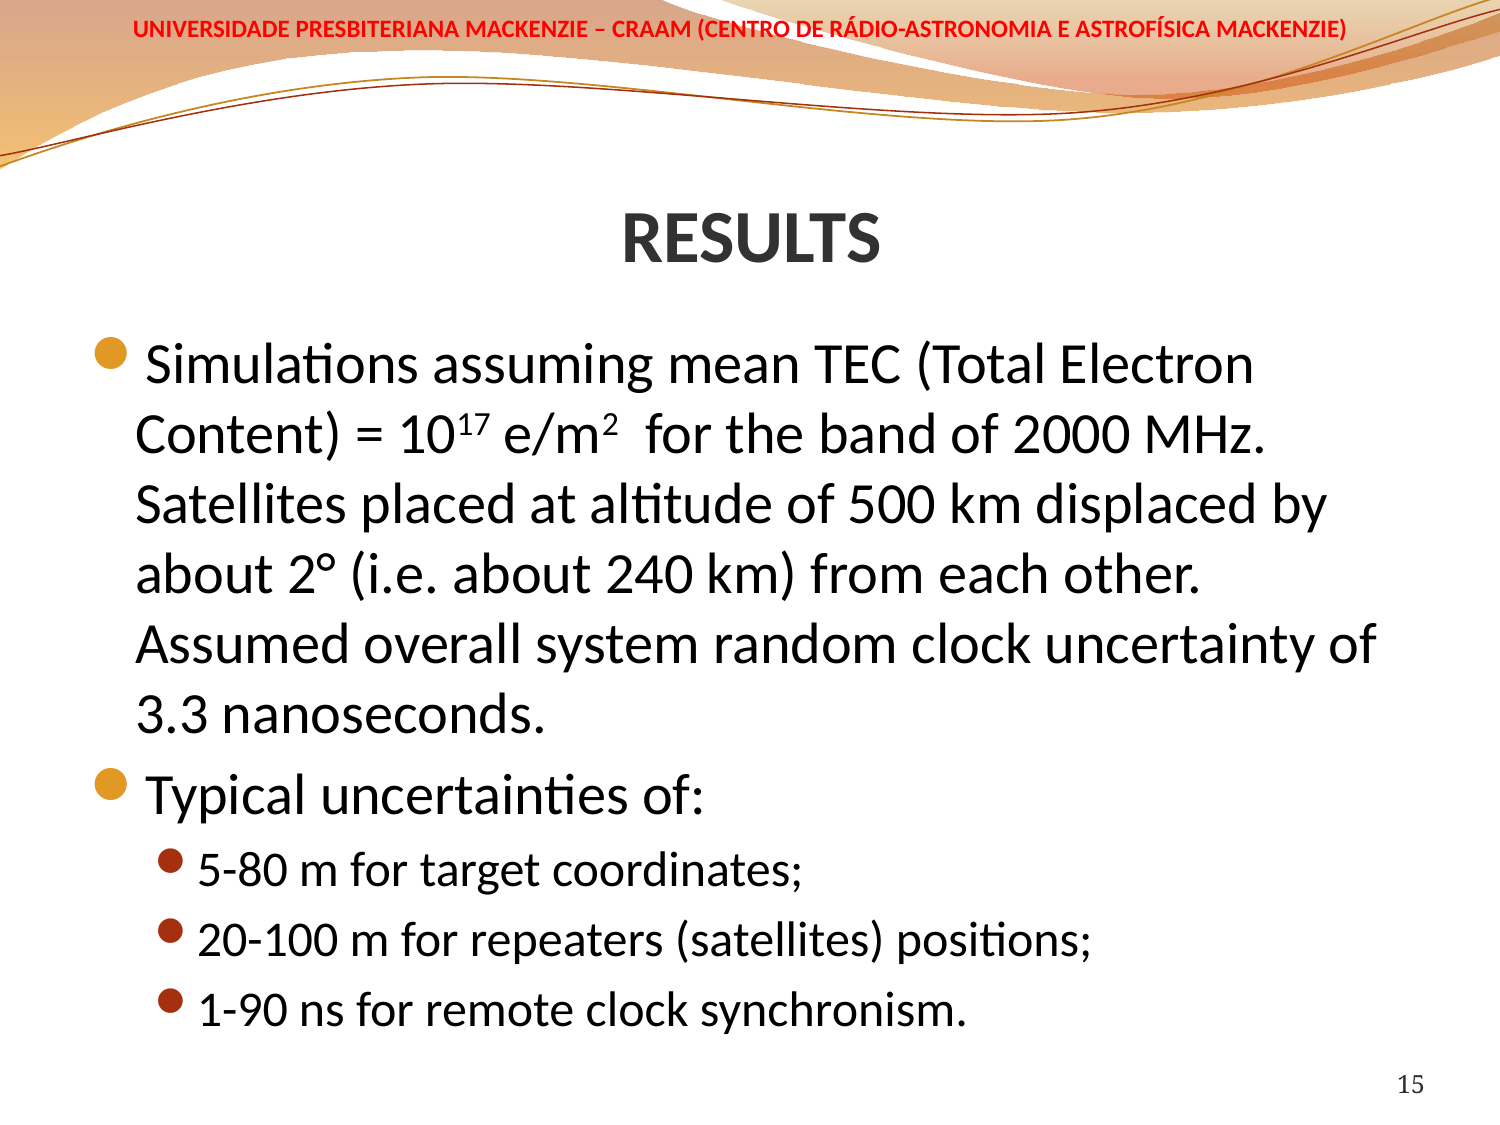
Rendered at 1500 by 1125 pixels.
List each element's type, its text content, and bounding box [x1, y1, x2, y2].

list Simulations assuming mean TEC (Total Electron Content) = 1017 e/m2 for the band of 2000 MHz. Satellites placed at altitude of 500 km displaced by about 2° (i.e. about 240 km) from each other. Assumed overall system random clock uncertainty of 3.3 nanoseconds. Typical uncertainties of: 5-80 m for target coordinates; 20-100 m for repeaters (satellites) positions; 1-90 ns for remote clock synchronism. [75, 317, 1425, 575]
title RESULTS [76, 90, 1427, 278]
slide_number 15 [1299, 1042, 1425, 1103]
